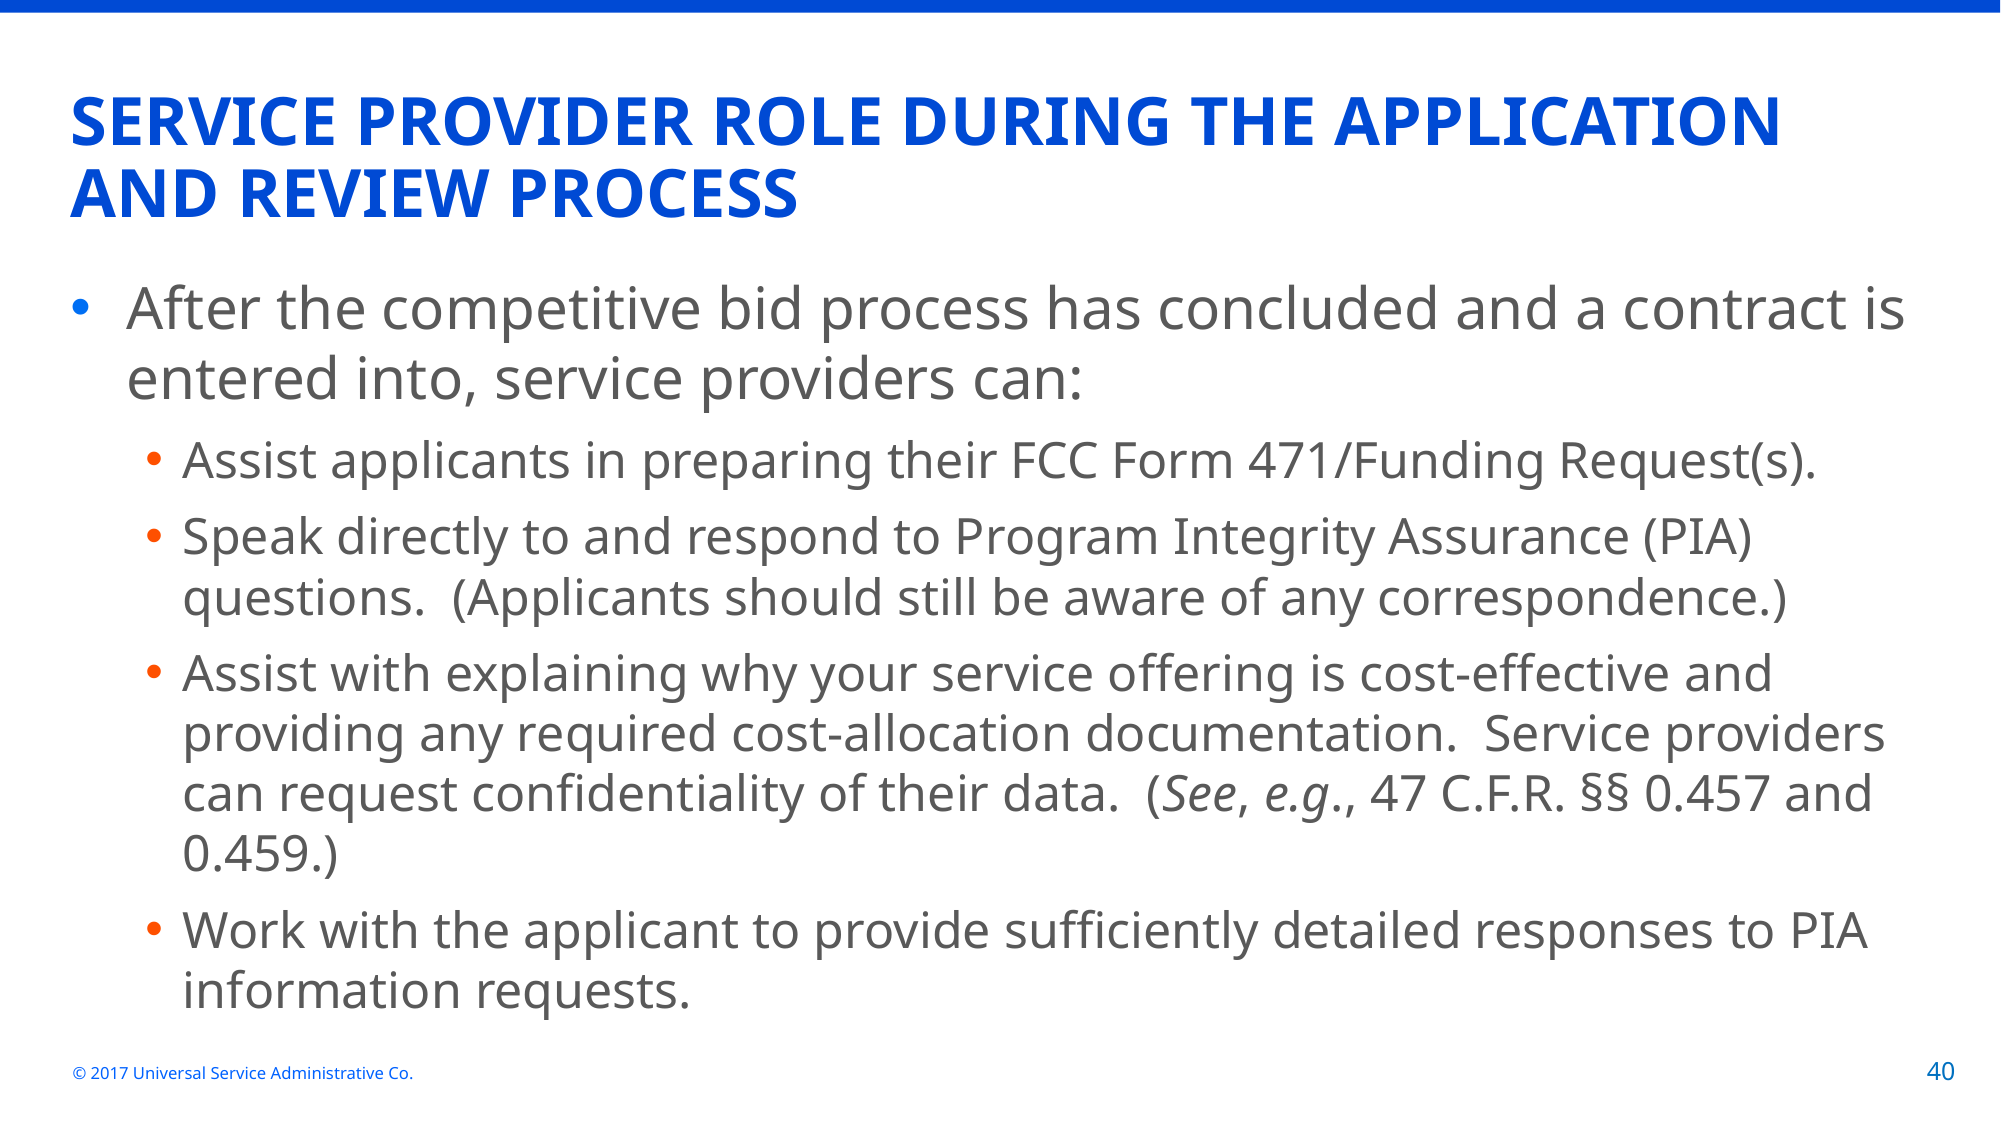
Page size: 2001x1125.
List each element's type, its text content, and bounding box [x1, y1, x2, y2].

title SERVICE PROVIDER ROLE DURING THE APPLICATION AND REVIEW PROCESS [55, 80, 1863, 248]
list After the competitive bid process has concluded and a contract is entered into, service providers can: Assist applicants in preparing their FCC Form 471/Funding Request(s). Speak directly to and respond to Program Integrity Assurance (PIA) questions. (Applicants should still be aware of any correspondence.) Assist with explaining why your service offering is cost-effective and providing any required cost-allocation documentation. Service providers can request confidentiality of their data. (See, e.g., 47 C.F.R. §§ 0.457 and 0.459.) Work with the applicant to provide sufficiently detailed responses to PIA information requests. [55, 264, 1926, 939]
footer © 2017 Universal Service Administrative Co. [55, 1042, 1338, 1103]
slide_number 40 [1520, 1042, 1971, 1103]
